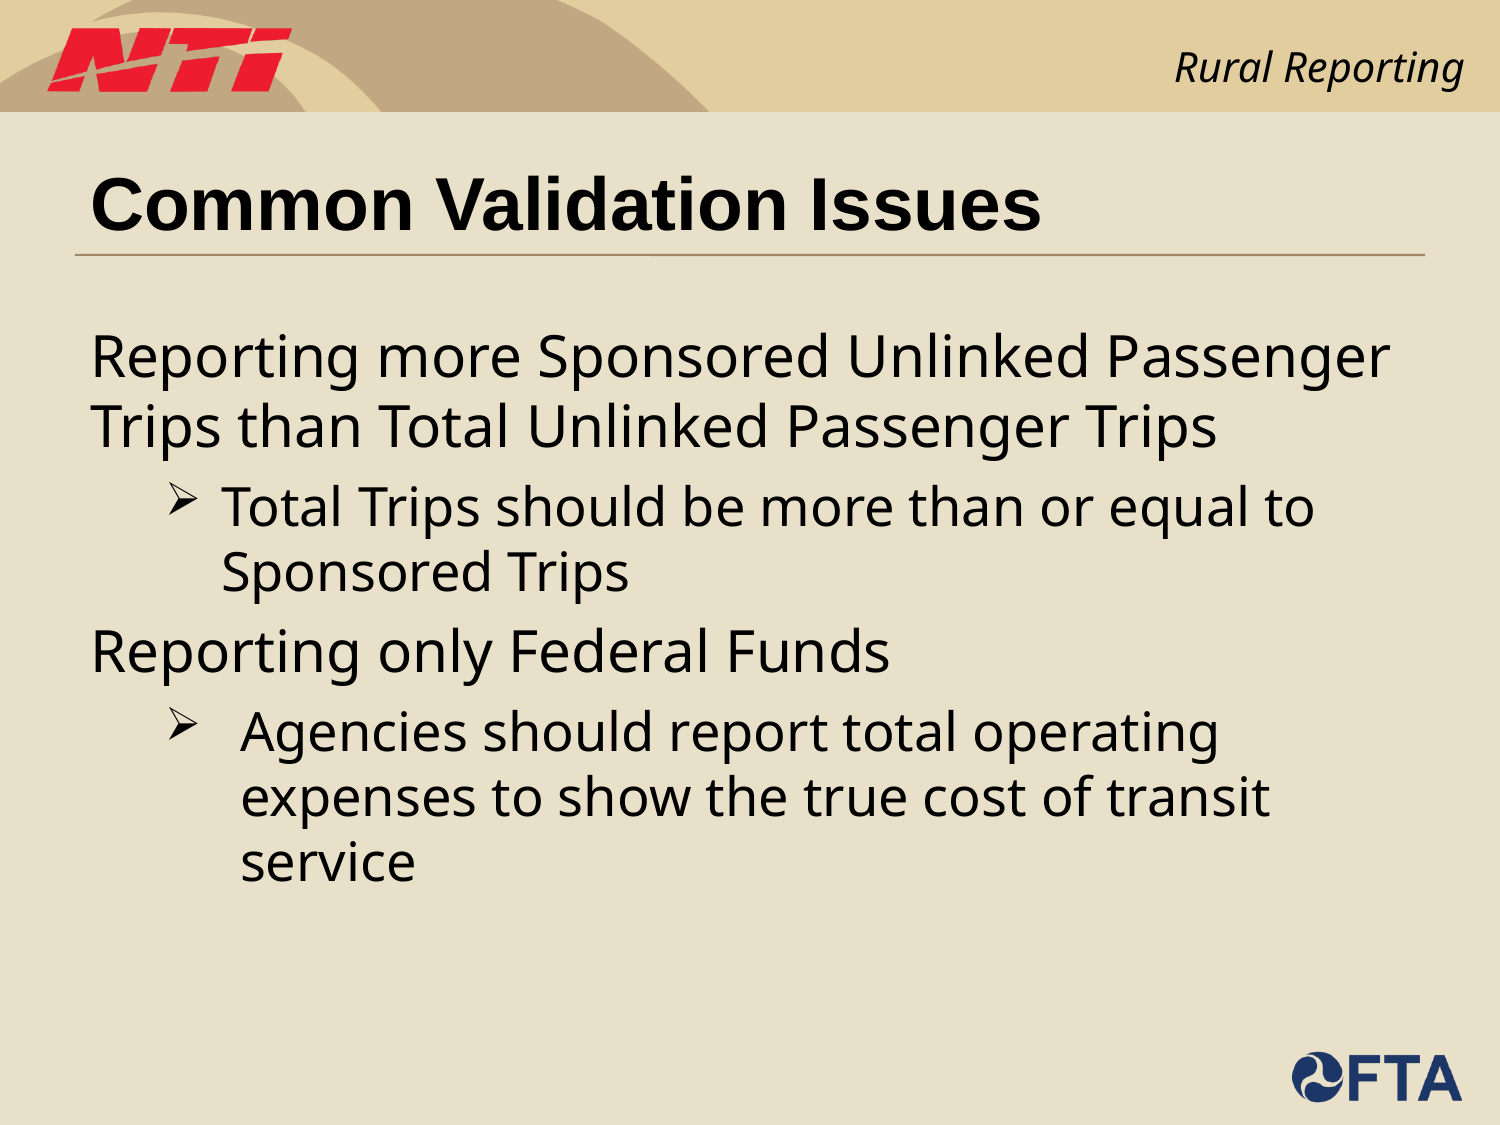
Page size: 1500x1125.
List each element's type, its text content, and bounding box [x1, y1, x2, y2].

picture [1292, 1046, 1462, 1124]
list Reporting more Sponsored Unlinked Passenger Trips than Total Unlinked Passenger Trips Total Trips should be more than or equal to Sponsored Trips Reporting only Federal Funds Agencies should report total operating expenses to show the true cost of transit service [75, 311, 1425, 1011]
title Common Validation Issues [75, 132, 1425, 268]
picture [0, 0, 1500, 112]
